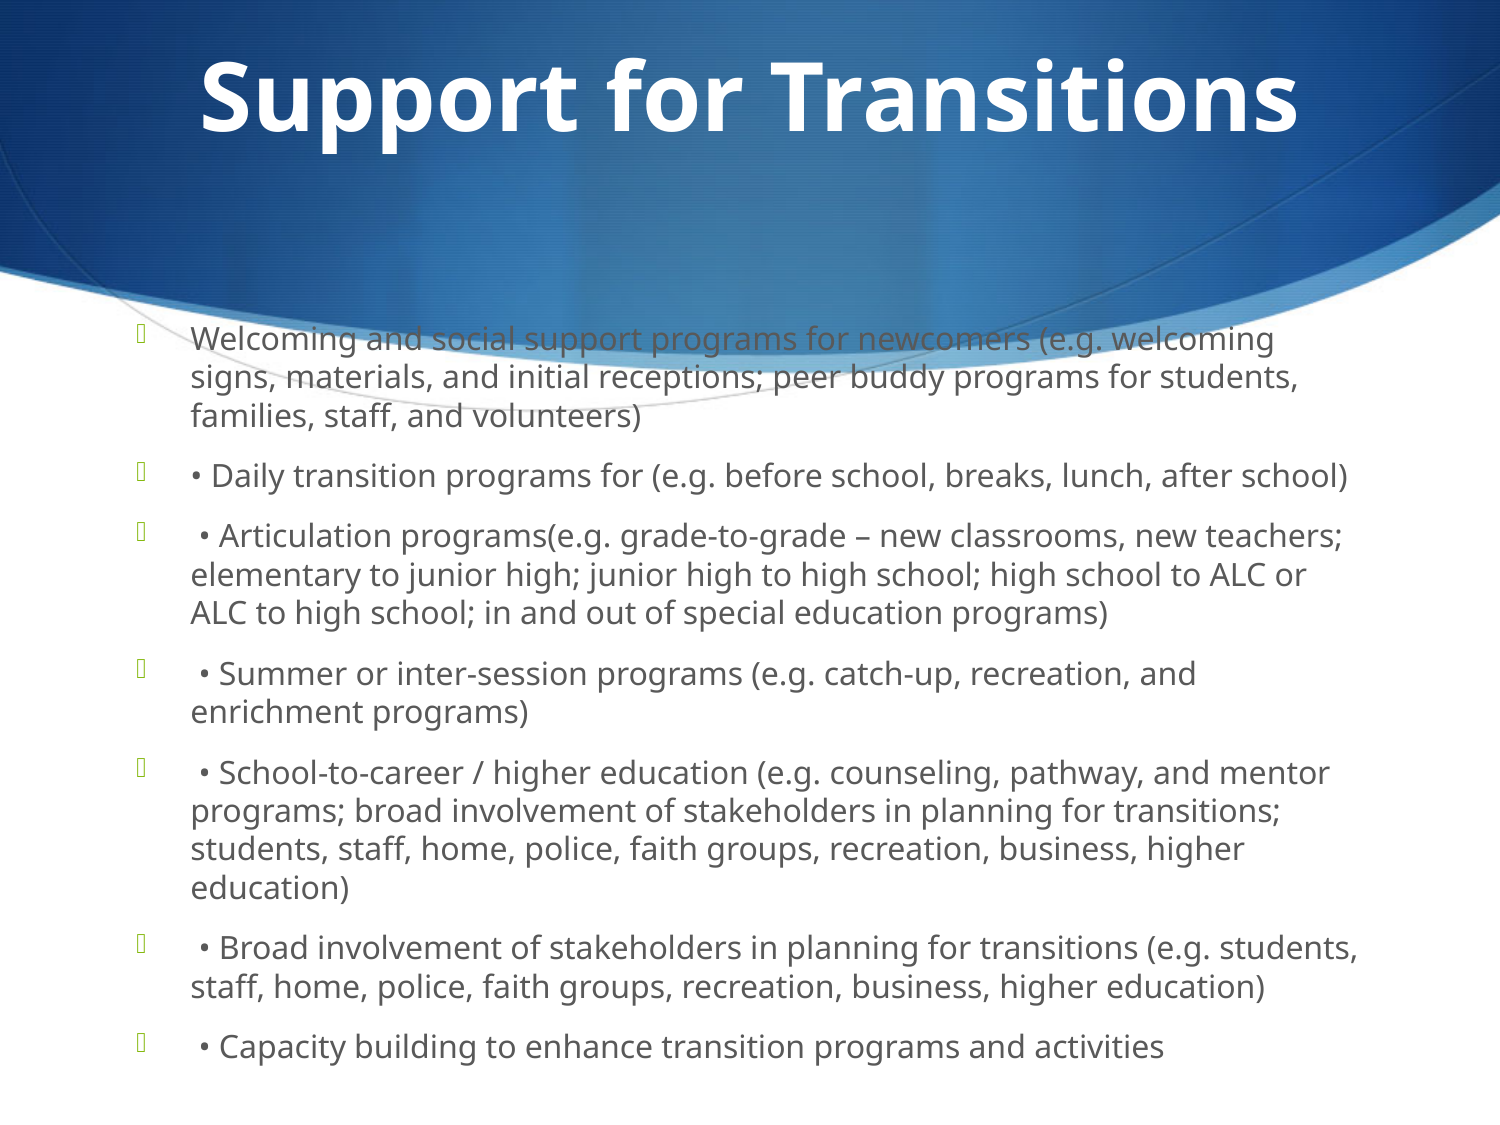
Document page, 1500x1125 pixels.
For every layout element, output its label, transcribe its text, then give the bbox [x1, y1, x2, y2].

list Welcoming and social support programs for newcomers (e.g. welcoming signs, materials, and initial receptions; peer buddy programs for students, families, staff, and volunteers) • Daily transition programs for (e.g. before school, breaks, lunch, after school) • Articulation programs(e.g. grade-to-grade – new classrooms, new teachers; elementary to junior high; junior high to high school; high school to ALC or ALC to high school; in and out of special education programs) • Summer or inter-session programs (e.g. catch-up, recreation, and enrichment programs) • School-to-career / higher education (e.g. counseling, pathway, and mentor programs; broad involvement of stakeholders in planning for transitions; students, staff, home, police, faith groups, recreation, business, higher education) • Broad involvement of stakeholders in planning for transitions (e.g. students, staff, home, police, faith groups, recreation, business, higher education) • Capacity building to enhance transition programs and activities [121, 310, 1379, 1097]
picture [0, 0, 1500, 1125]
title Support for Transitions [75, 56, 1425, 245]
